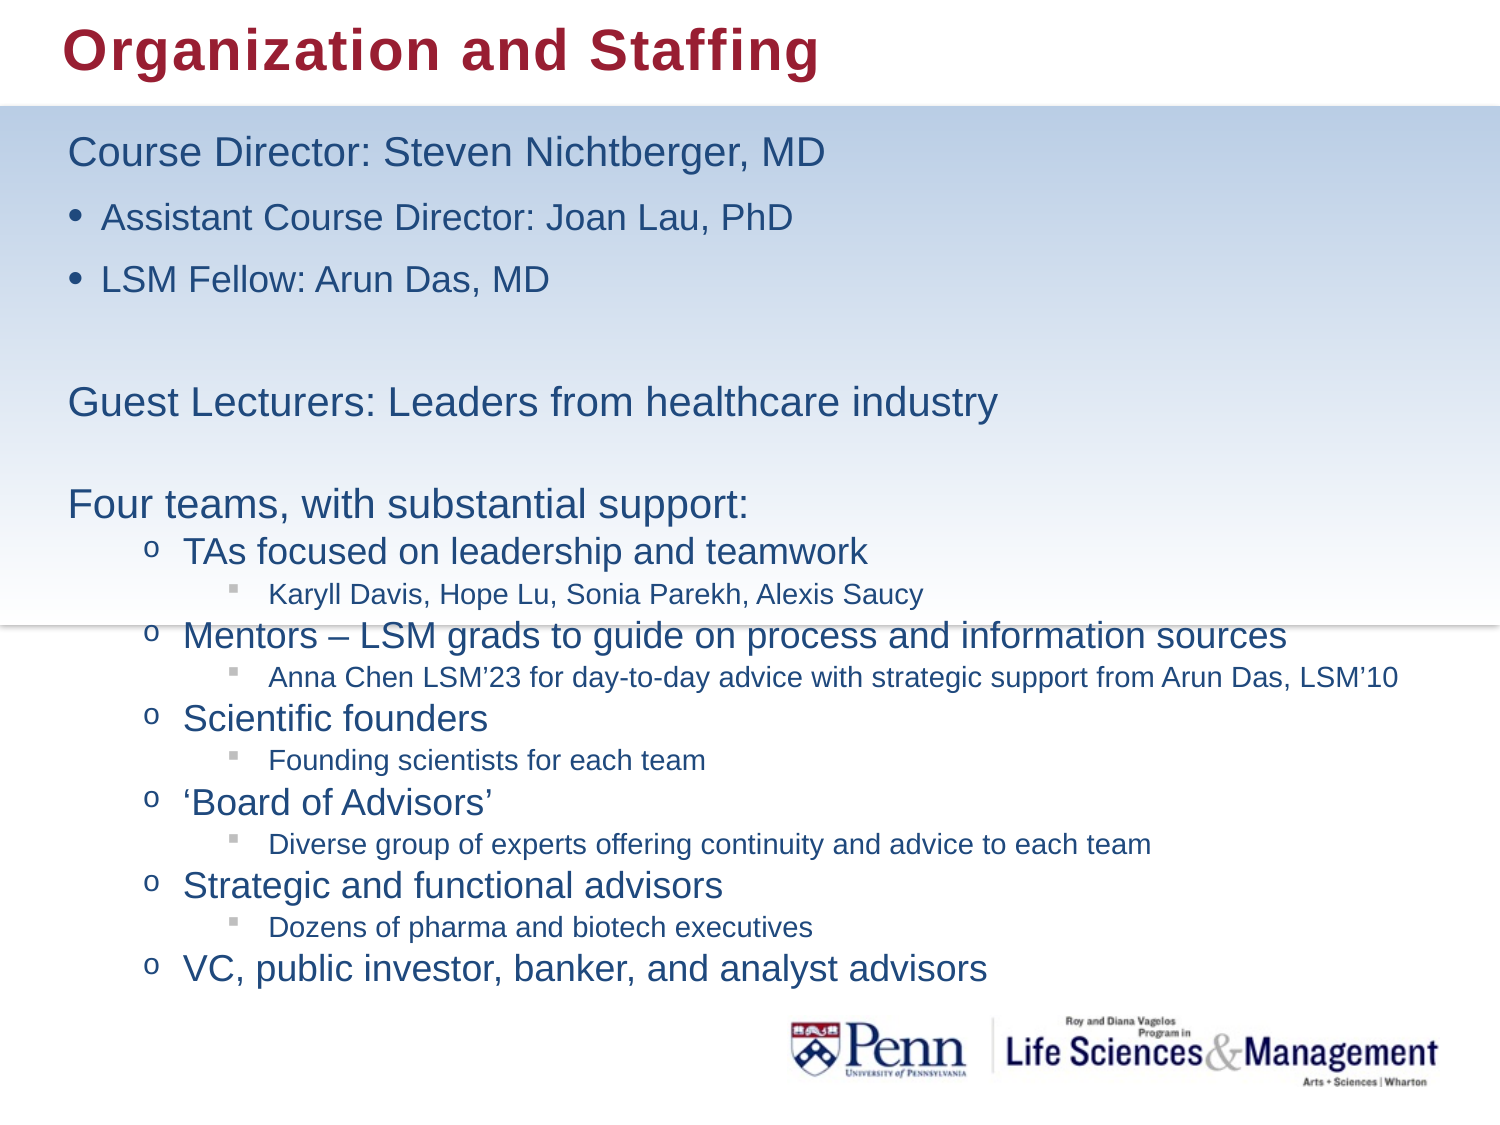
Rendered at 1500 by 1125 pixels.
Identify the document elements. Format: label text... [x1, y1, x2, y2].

picture [787, 1038, 1440, 1087]
title Organization and Staffing [0, 0, 1465, 49]
list Course Director: Steven Nichtberger, MD Assistant Course Director: Joan Lau, PhD LSM Fellow: Arun Das, MD Guest Lecturers: Leaders from healthcare industry Four teams, with substantial support: TAs focused on leadership and teamwork Karyll Davis, Hope Lu, Sonia Parekh, Alexis Saucy Mentors – LSM grads to guide on process and information sources Anna Chen LSM’23 for day-to-day advice with strategic support from Arun Das, LSM’10 Scientific founders Founding scientists for each team ‘Board of Advisors’ Diverse group of experts offering continuity and advice to each team Strategic and functional advisors Dozens of pharma and biotech executives VC, public investor, banker, and analyst advisors [0, 49, 1500, 1038]
